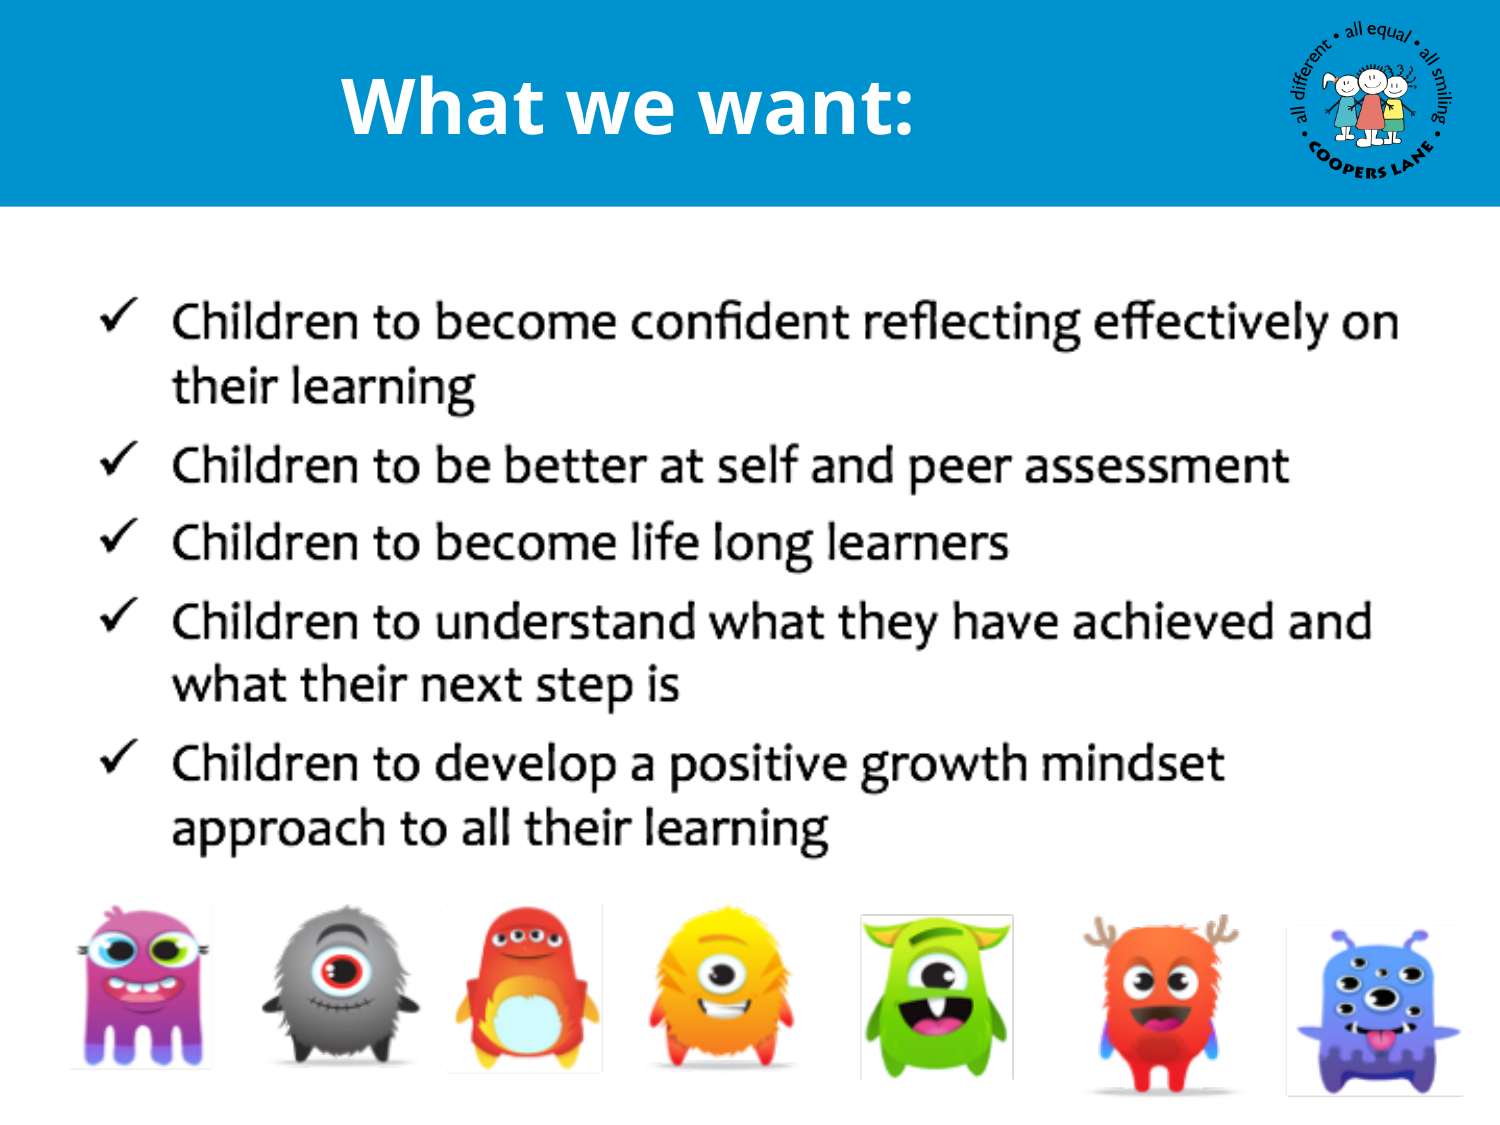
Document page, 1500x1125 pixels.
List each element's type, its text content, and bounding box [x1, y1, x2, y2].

text_box What we want: [0, 57, 1270, 150]
picture [69, 276, 1464, 1102]
picture [1323, 69, 1407, 146]
text_box [0, 0, 1500, 207]
